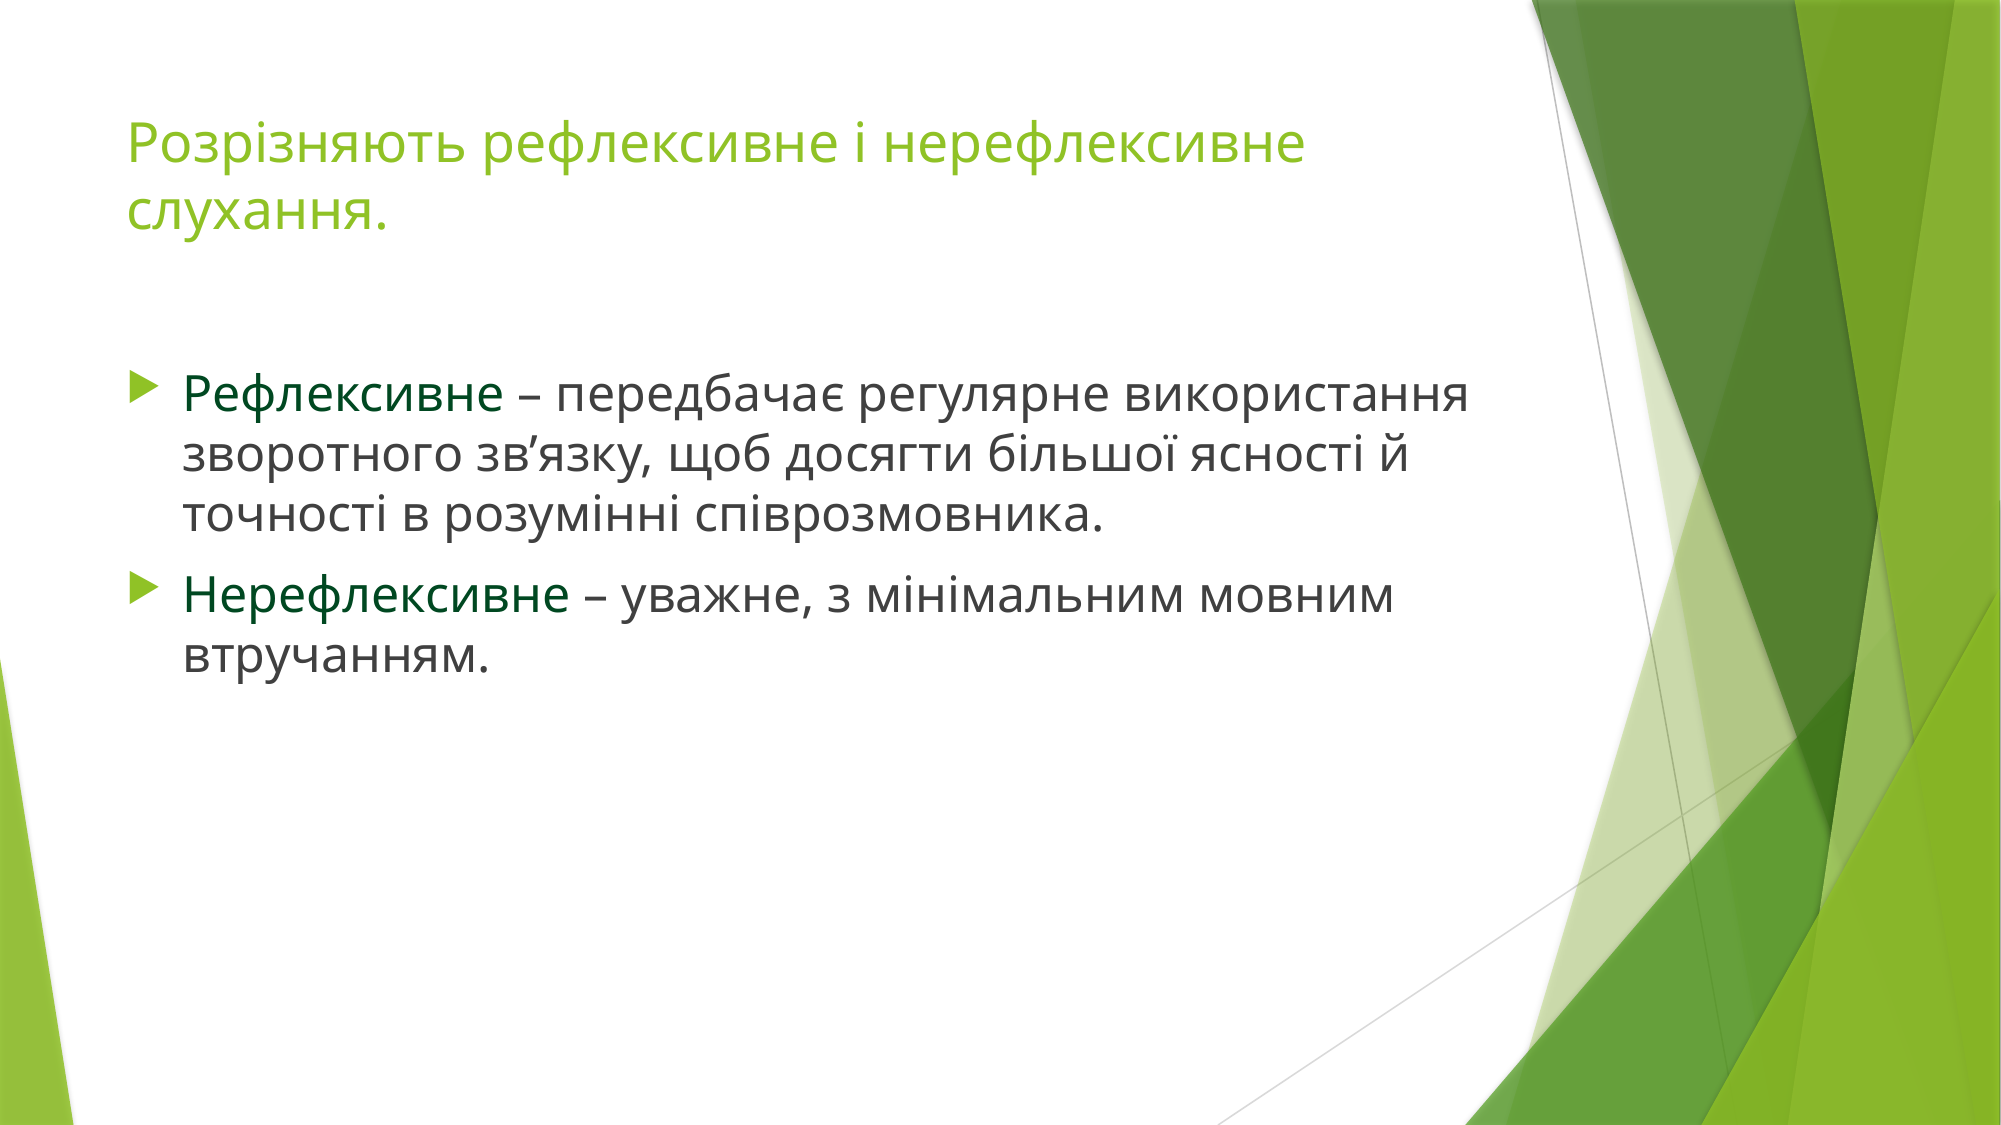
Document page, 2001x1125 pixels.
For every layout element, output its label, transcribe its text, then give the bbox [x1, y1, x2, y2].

list Рефлексивне – передбачає регулярне використання зворотного зв’язку, щоб досягти більшої ясності й точності в розумінні співрозмовника. Нерефлексивне – уважне, з мінімальним мовним втручанням. [111, 354, 1522, 992]
title Розрізняють рефлексивне і нерефлексивне слухання. [111, 99, 1522, 317]
